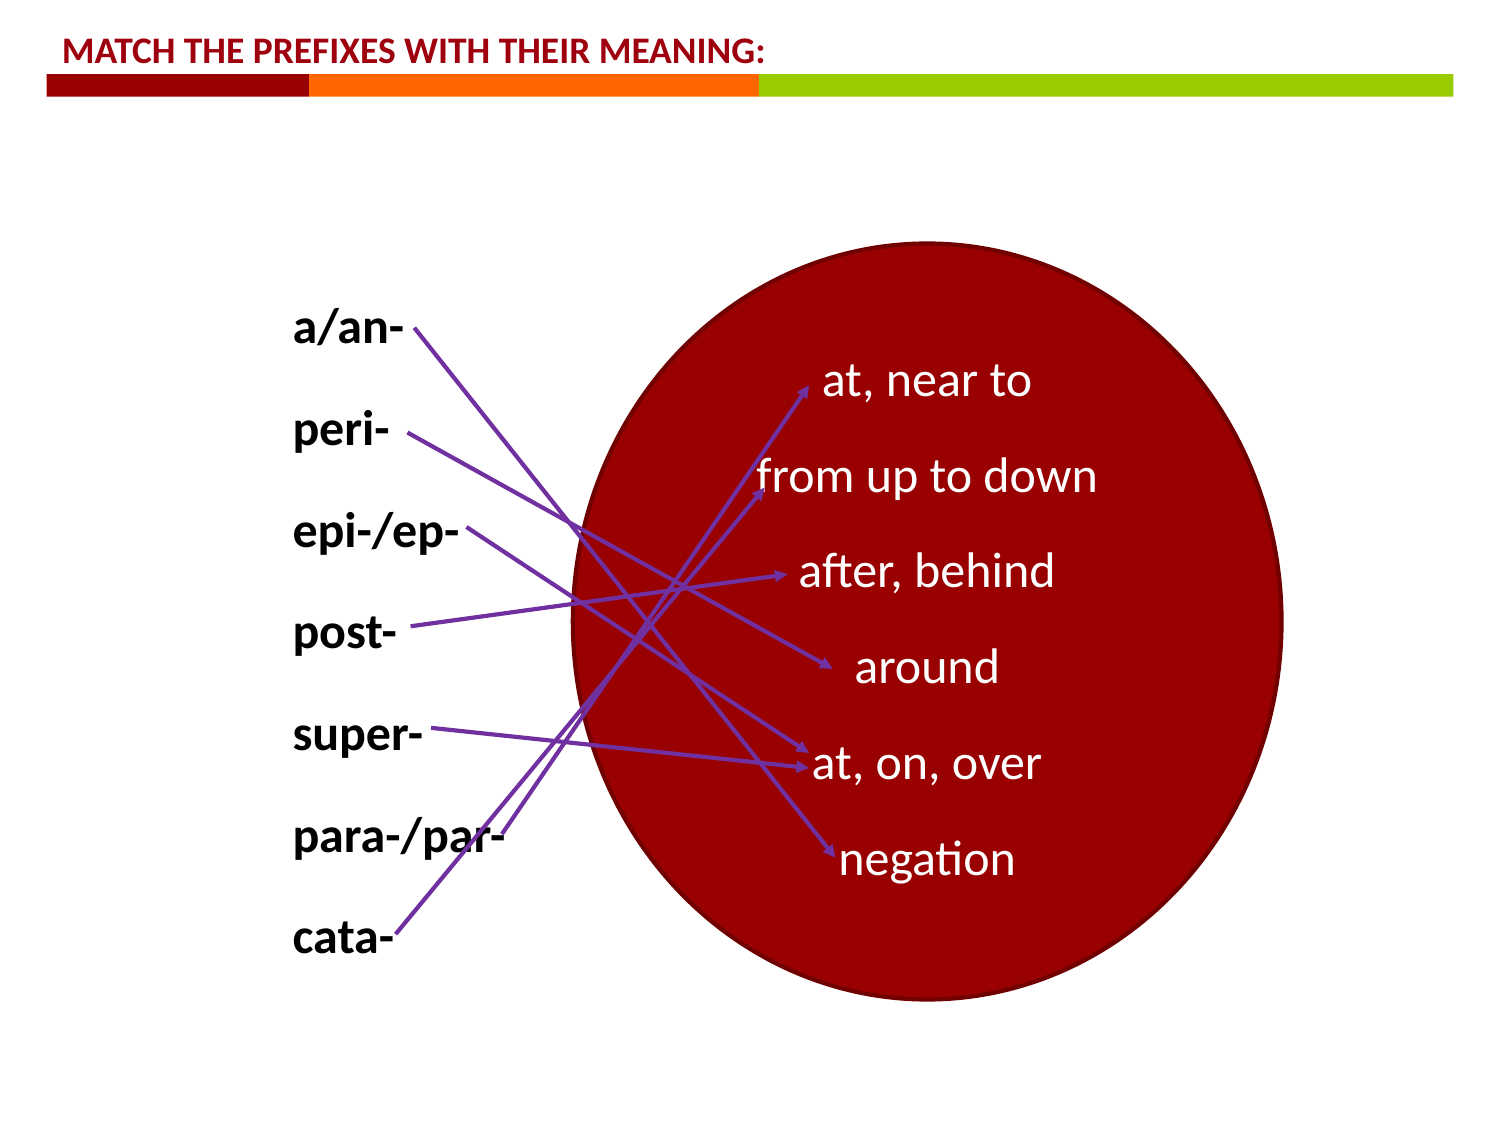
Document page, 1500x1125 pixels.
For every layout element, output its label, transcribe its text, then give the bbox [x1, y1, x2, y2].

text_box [501, 384, 810, 835]
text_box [465, 526, 491, 754]
list a/an- peri- epi-/ep- post- super- para-/par- cata- [277, 184, 1483, 1012]
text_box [413, 327, 836, 859]
text_box MATCH THE PREFIXES WITH THEIR MEANING: [47, 19, 782, 79]
text_box at, near to from up to down after, behind around at, on, over negation [704, 241, 1284, 1002]
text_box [395, 487, 766, 935]
